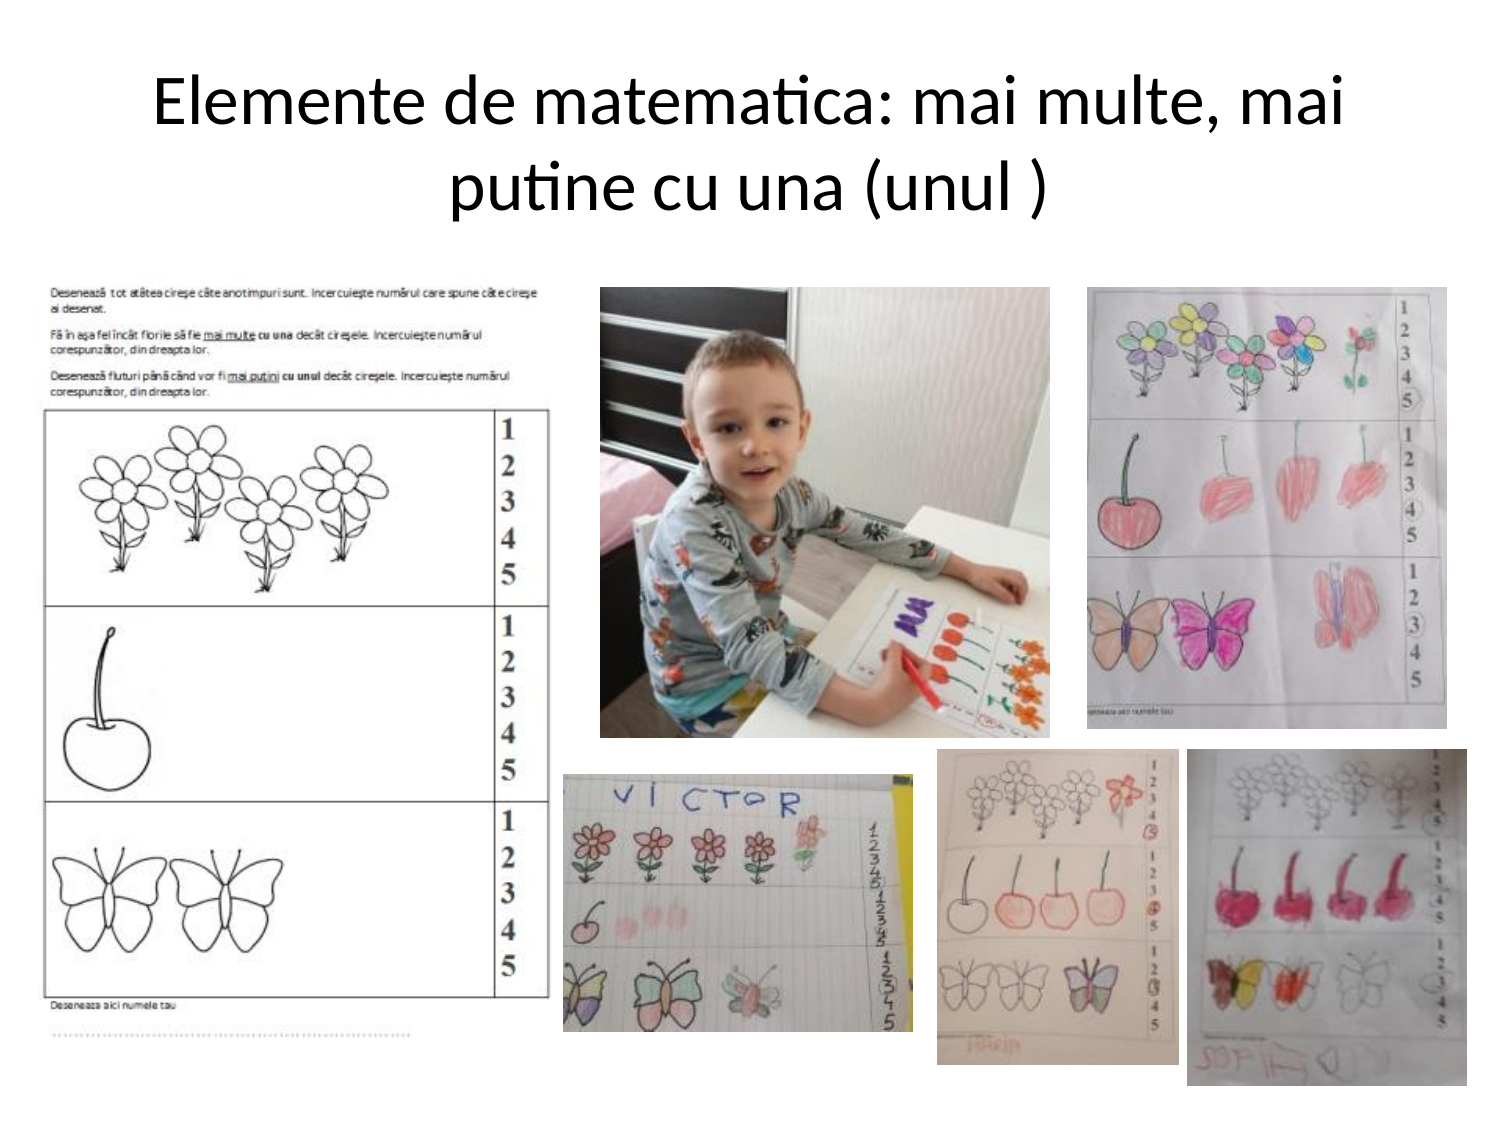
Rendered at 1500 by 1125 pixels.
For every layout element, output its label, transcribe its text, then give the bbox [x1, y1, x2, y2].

picture [37, 274, 913, 1051]
picture [1187, 749, 1467, 1086]
picture [1087, 287, 1448, 729]
title Elemente de matematica: mai multe, mai putine cu una (unul ) [75, 45, 1425, 233]
picture [937, 749, 1179, 1066]
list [599, 287, 1051, 738]
